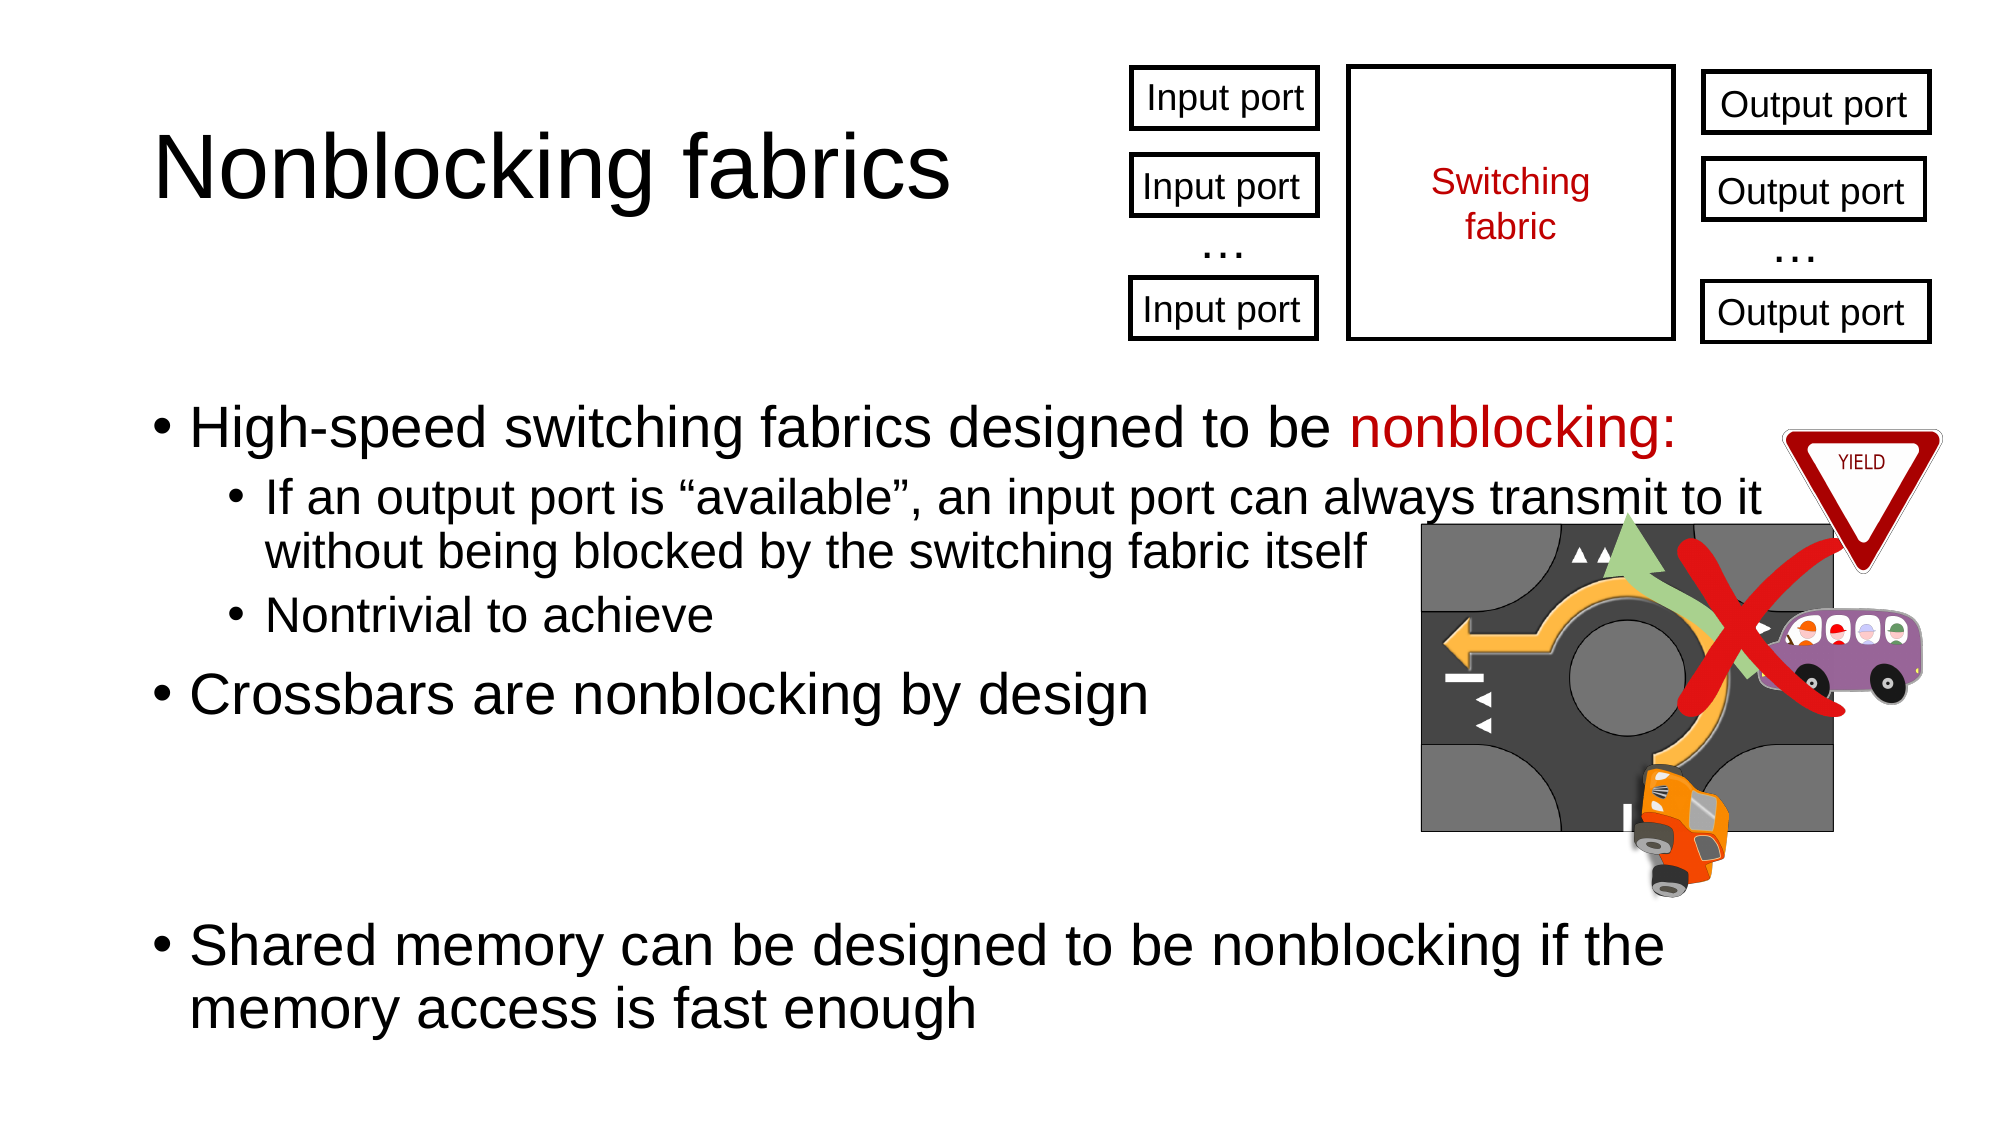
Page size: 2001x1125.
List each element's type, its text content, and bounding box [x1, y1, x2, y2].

text_box [1620, 512, 1637, 523]
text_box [1127, 65, 1962, 343]
list High-speed switching fabrics designed to be nonblocking: If an output port is “available”, an input port can always transmit to it without being blocked by the switching fabric itself Nontrivial to achieve Crossbars are nonblocking by design Shared memory can be designed to be nonblocking if the memory access is fast enough [137, 299, 1863, 1106]
picture [1420, 429, 1943, 904]
title Nonblocking fabrics [137, 59, 1863, 278]
